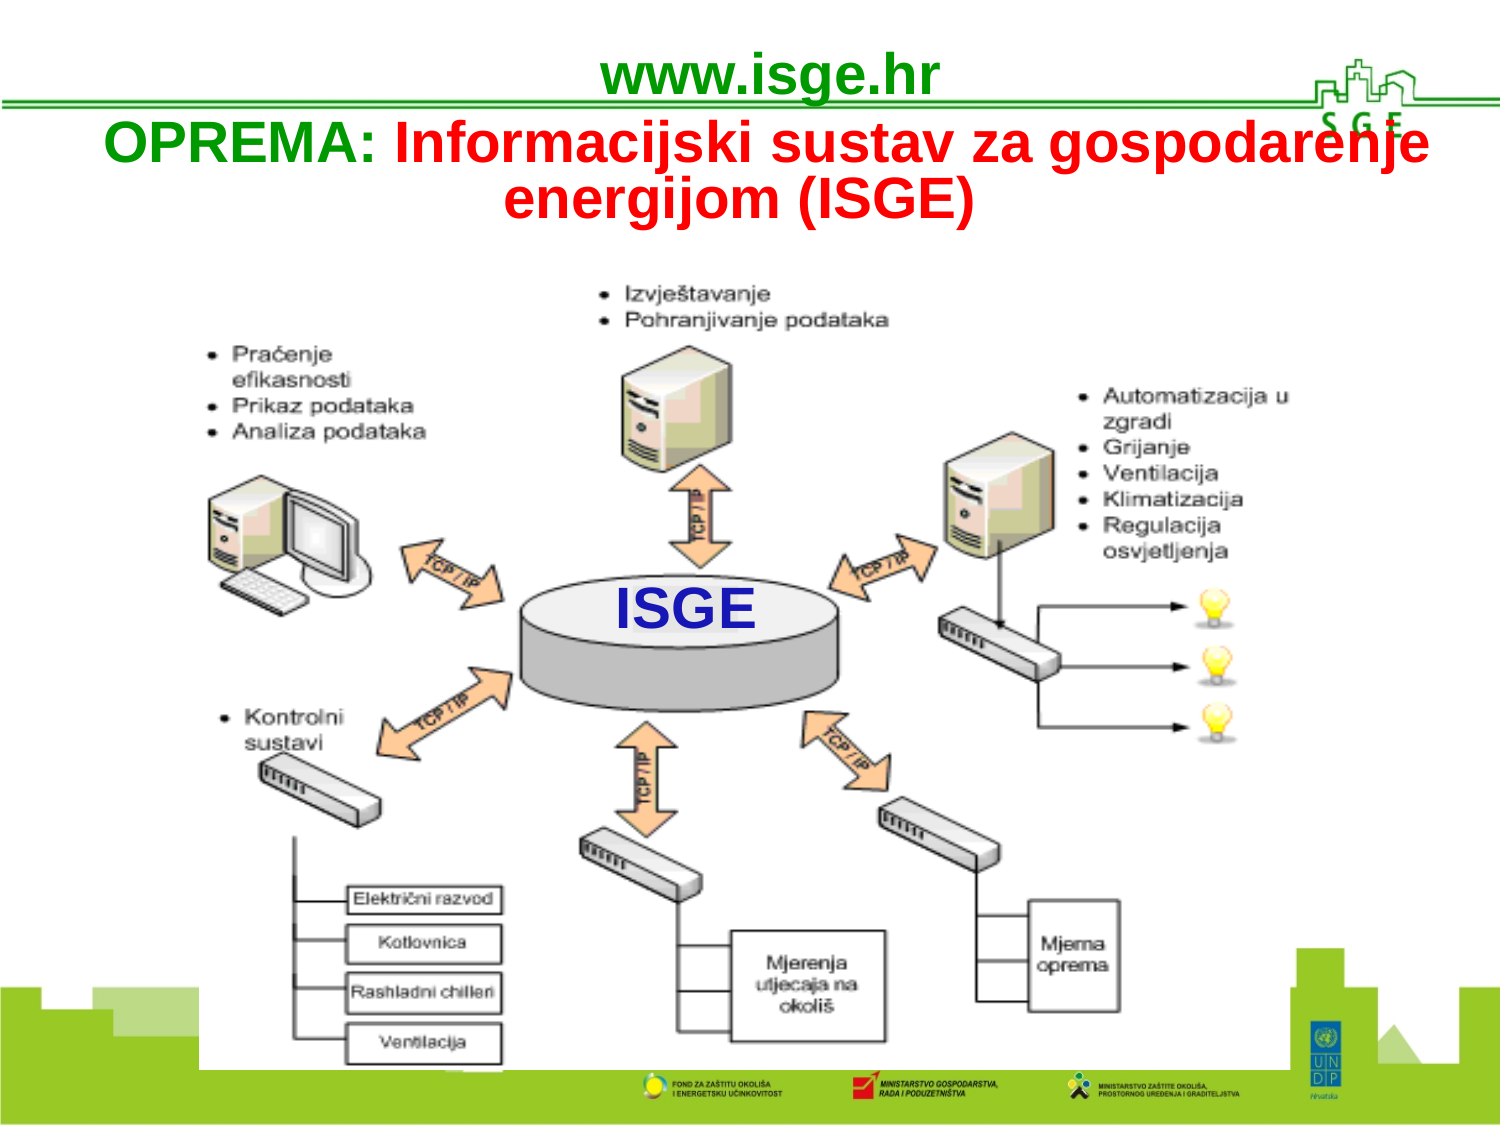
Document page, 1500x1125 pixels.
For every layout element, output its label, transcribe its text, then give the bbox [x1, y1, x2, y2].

picture [0, 0, 1500, 1125]
text_box www.isge.hr OPREMA: Informacijski sustav za gospodarenje energijom (ISGE) [88, 42, 1454, 161]
